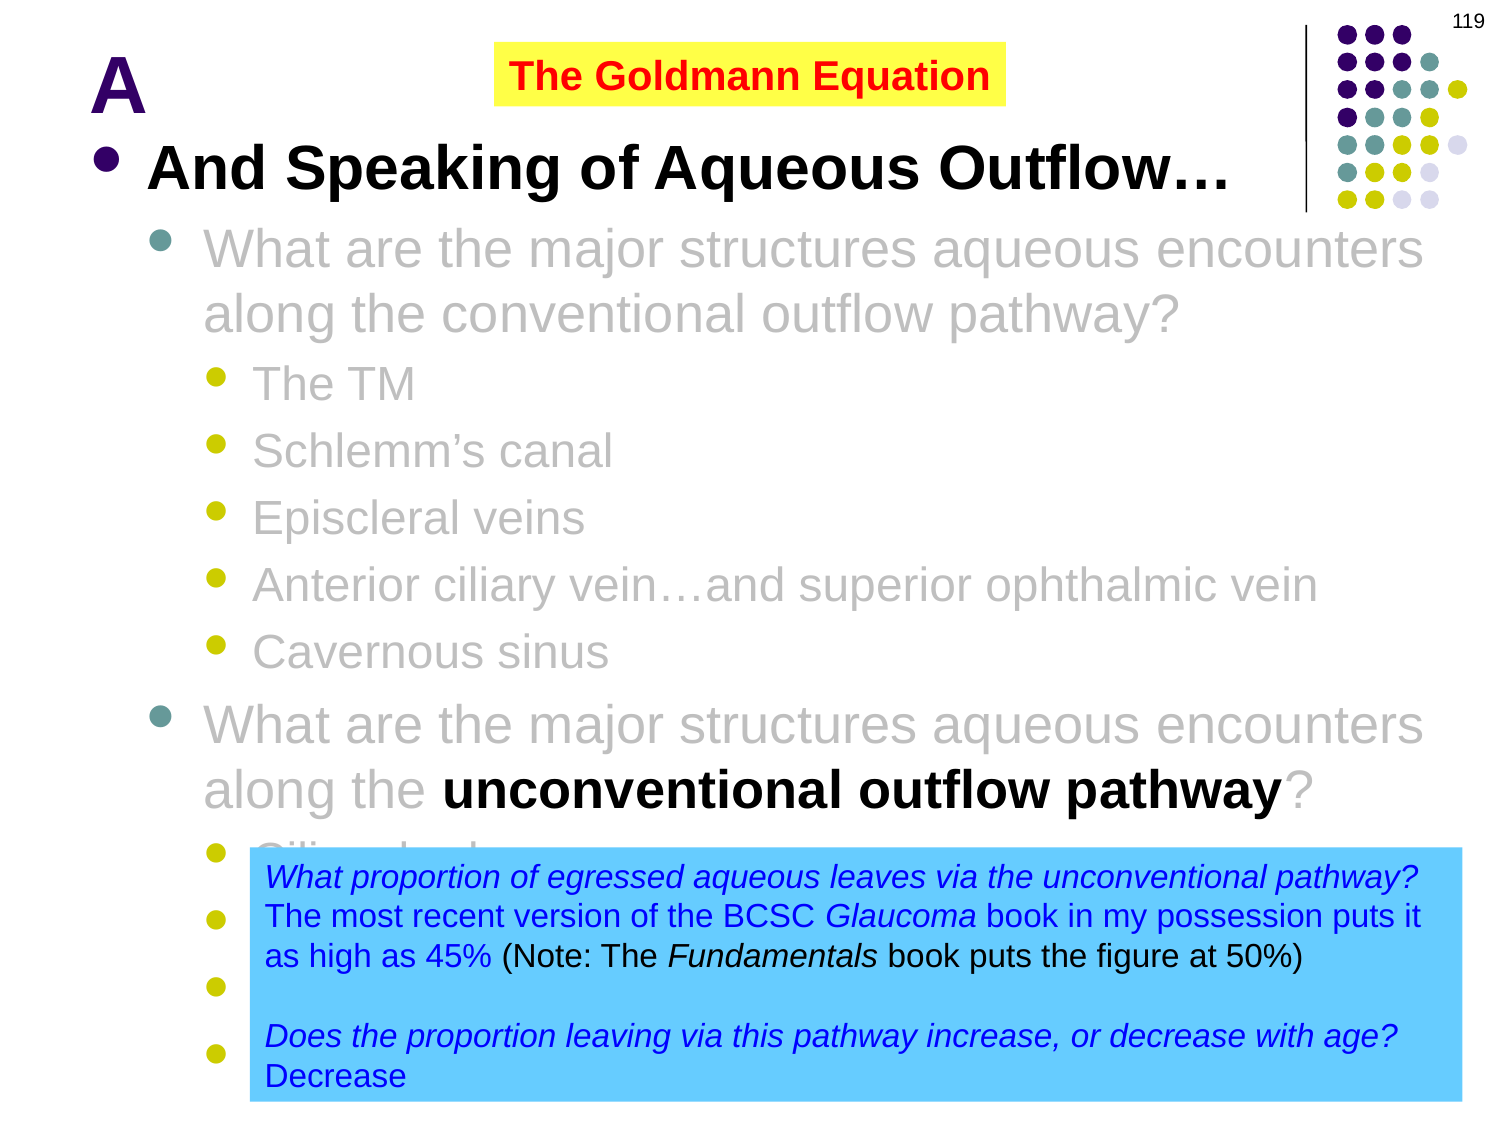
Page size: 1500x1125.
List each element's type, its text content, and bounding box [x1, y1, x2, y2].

text_box A [75, 20, 1313, 138]
list And Speaking of Aqueous Outflow… What are the major structures aqueous encounters along the conventional outflow pathway? The TM Schlemm’s canal Episcleral veins Anterior ciliary vein…and superior ophthalmic vein Cavernous sinus What are the major structures aqueous encounters along the unconventional outflow pathway? Ciliary body Supraciliary/suprachoroidal spaces Sclera Conjunctiva [75, 120, 1463, 1125]
text_box What proportion of egressed aqueous leaves via the unconventional pathway? The most recent version of the BCSC Glaucoma book in my possession puts it as high as 45% (Note: The Fundamentals book puts the figure at 50%) Does the proportion leaving via this pathway increase, or decrease with age? Decrease [249, 847, 1463, 1102]
text_box The Goldmann Equation [494, 41, 1006, 107]
slide_number 119 [1149, 0, 1500, 75]
